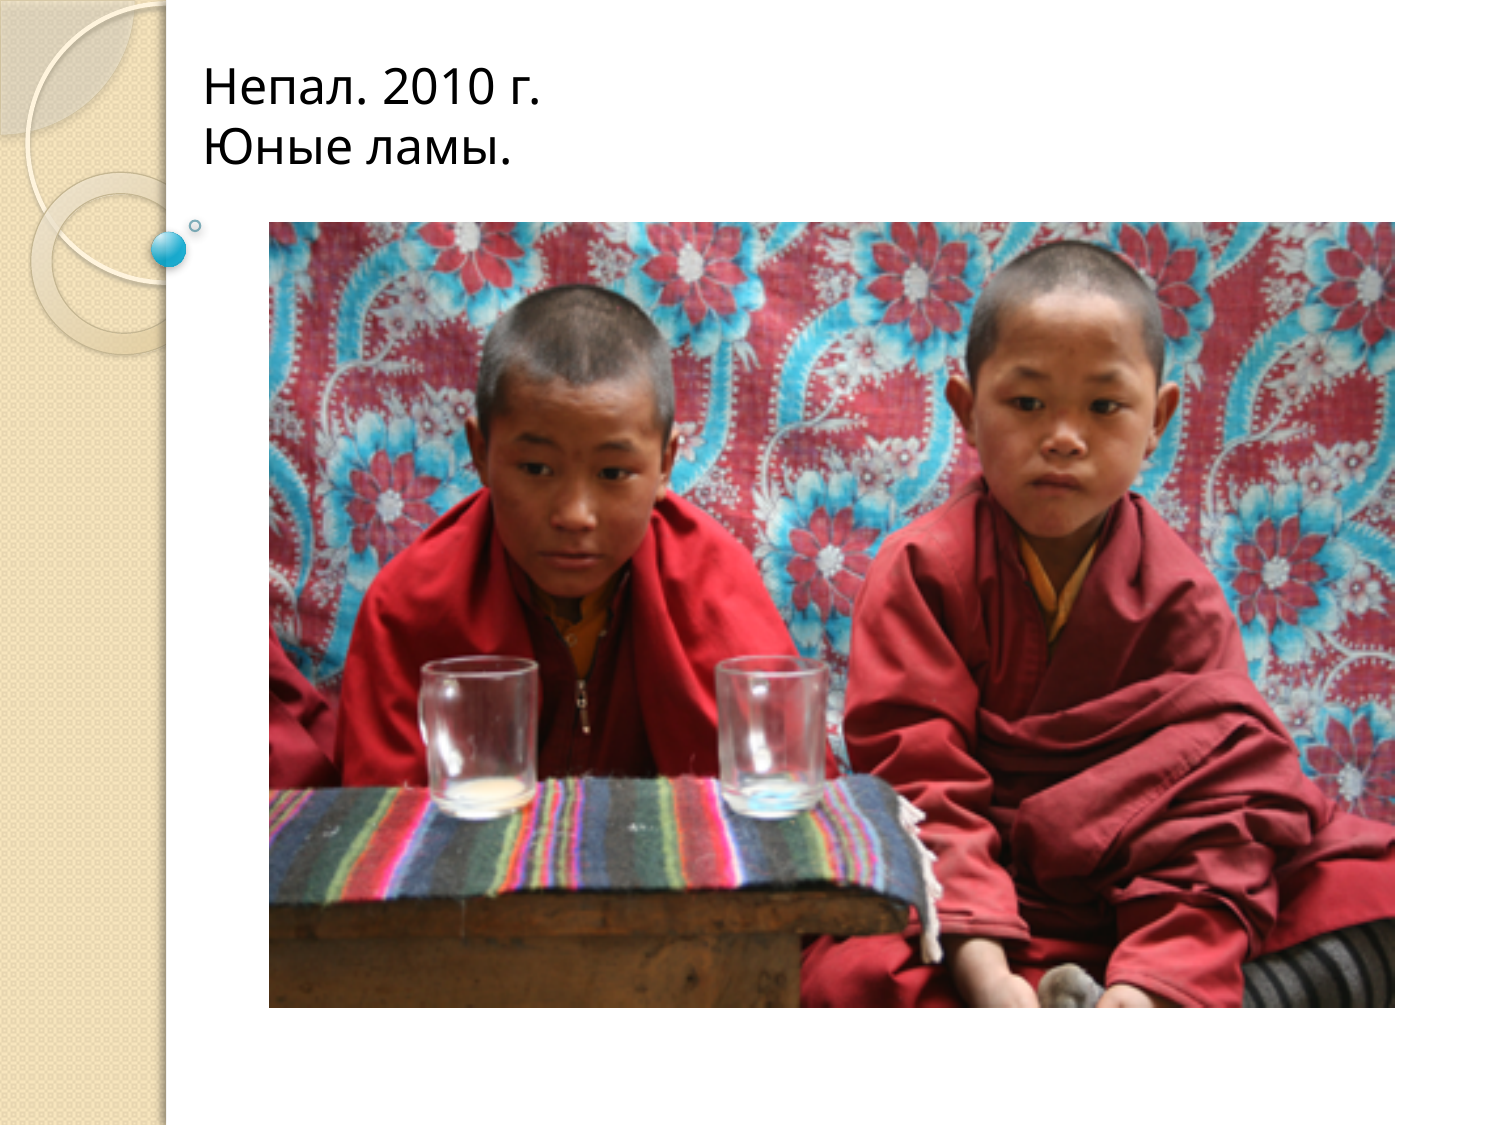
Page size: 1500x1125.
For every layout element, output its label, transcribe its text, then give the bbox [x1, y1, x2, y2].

picture [269, 222, 1395, 1008]
text_box Непал. 2010 г. Юные ламы. [187, 46, 1465, 182]
